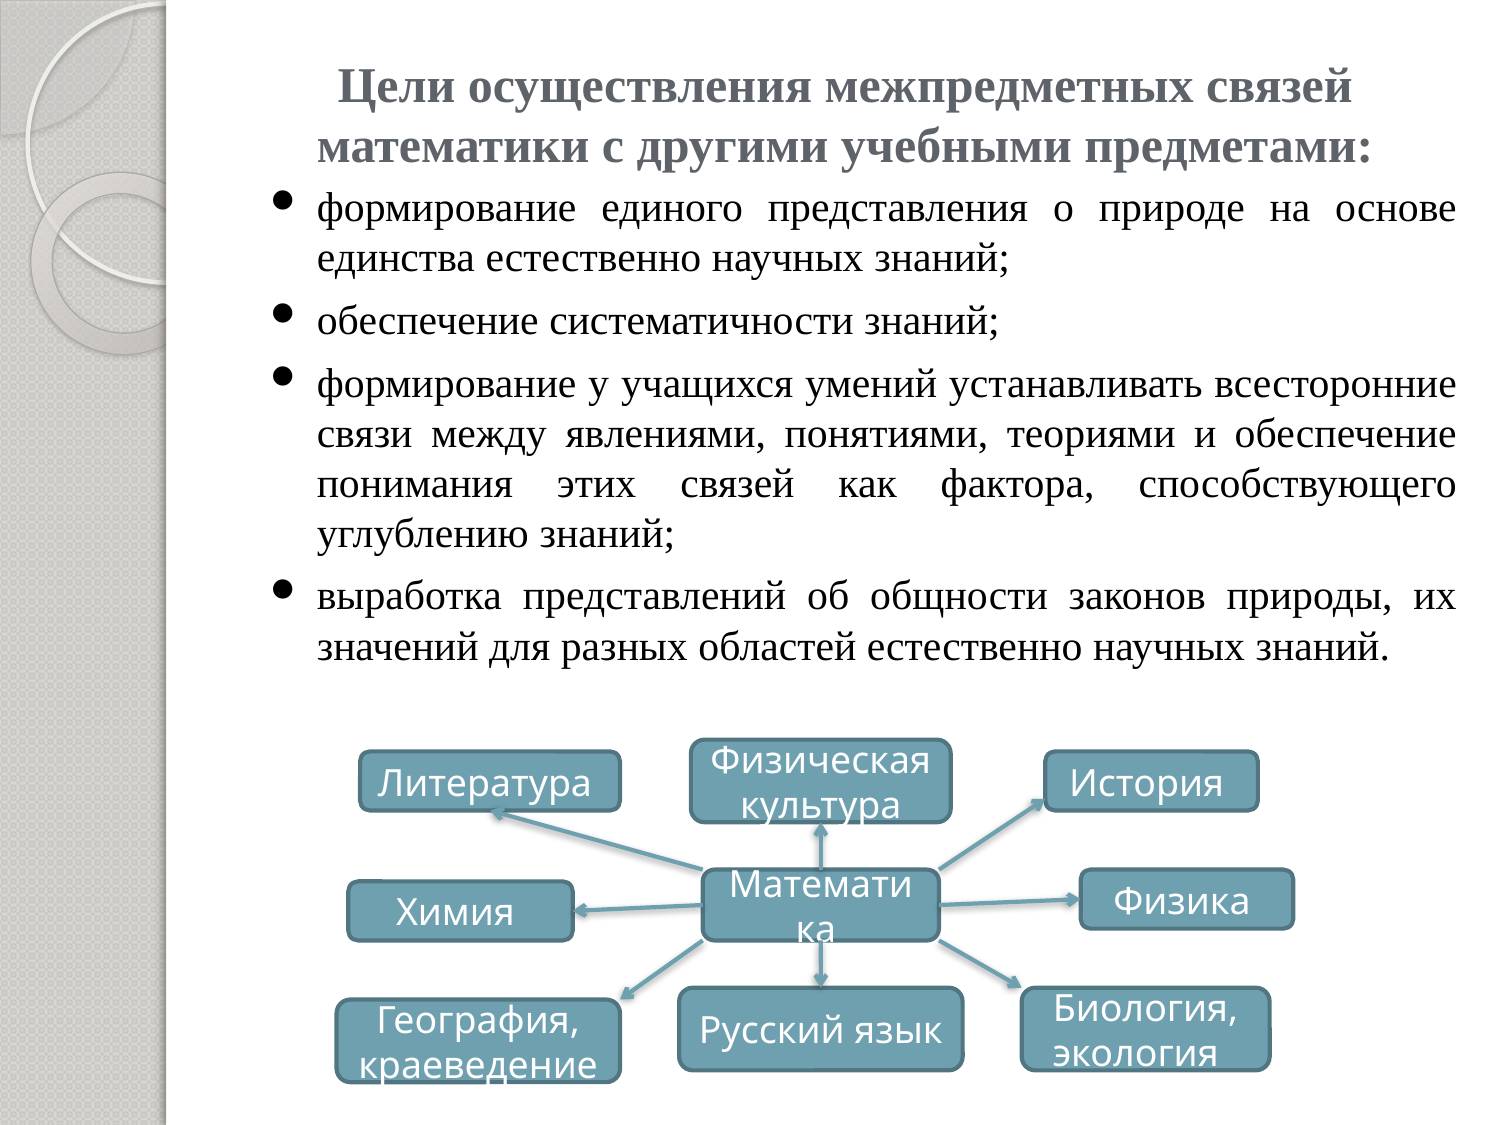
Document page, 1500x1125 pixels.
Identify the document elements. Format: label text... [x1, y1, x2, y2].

text_box Математика [700, 867, 942, 943]
title Цели осуществления межпредметных связей математики с другими учебными предметами: [230, 19, 1461, 207]
text_box История [1043, 749, 1260, 813]
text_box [938, 898, 1081, 906]
text_box Физика [1078, 867, 1296, 931]
text_box Биология, экология [1019, 985, 1272, 1073]
text_box Химия [346, 879, 575, 943]
text_box География, краеведение [334, 997, 623, 1085]
text_box Физическая культура [688, 737, 953, 825]
text_box Русский язык [677, 985, 965, 1073]
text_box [938, 940, 1022, 988]
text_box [619, 940, 703, 1000]
list формирование единого представления о природе на основе единства естественно научных знаний; обеспечение систематичности знаний; формирование у учащихся умений устанавливать всесторонние связи между явлениями, понятиями, теориями и обеспечение понимания этих связей как фактора, способствующего углублению знаний; выработка представлений об общности законов природы, их значений для разных областей естественно научных знаний. [242, 172, 1473, 693]
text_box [489, 810, 703, 870]
text_box Литература [357, 749, 623, 813]
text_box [572, 904, 703, 912]
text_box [938, 798, 1046, 870]
